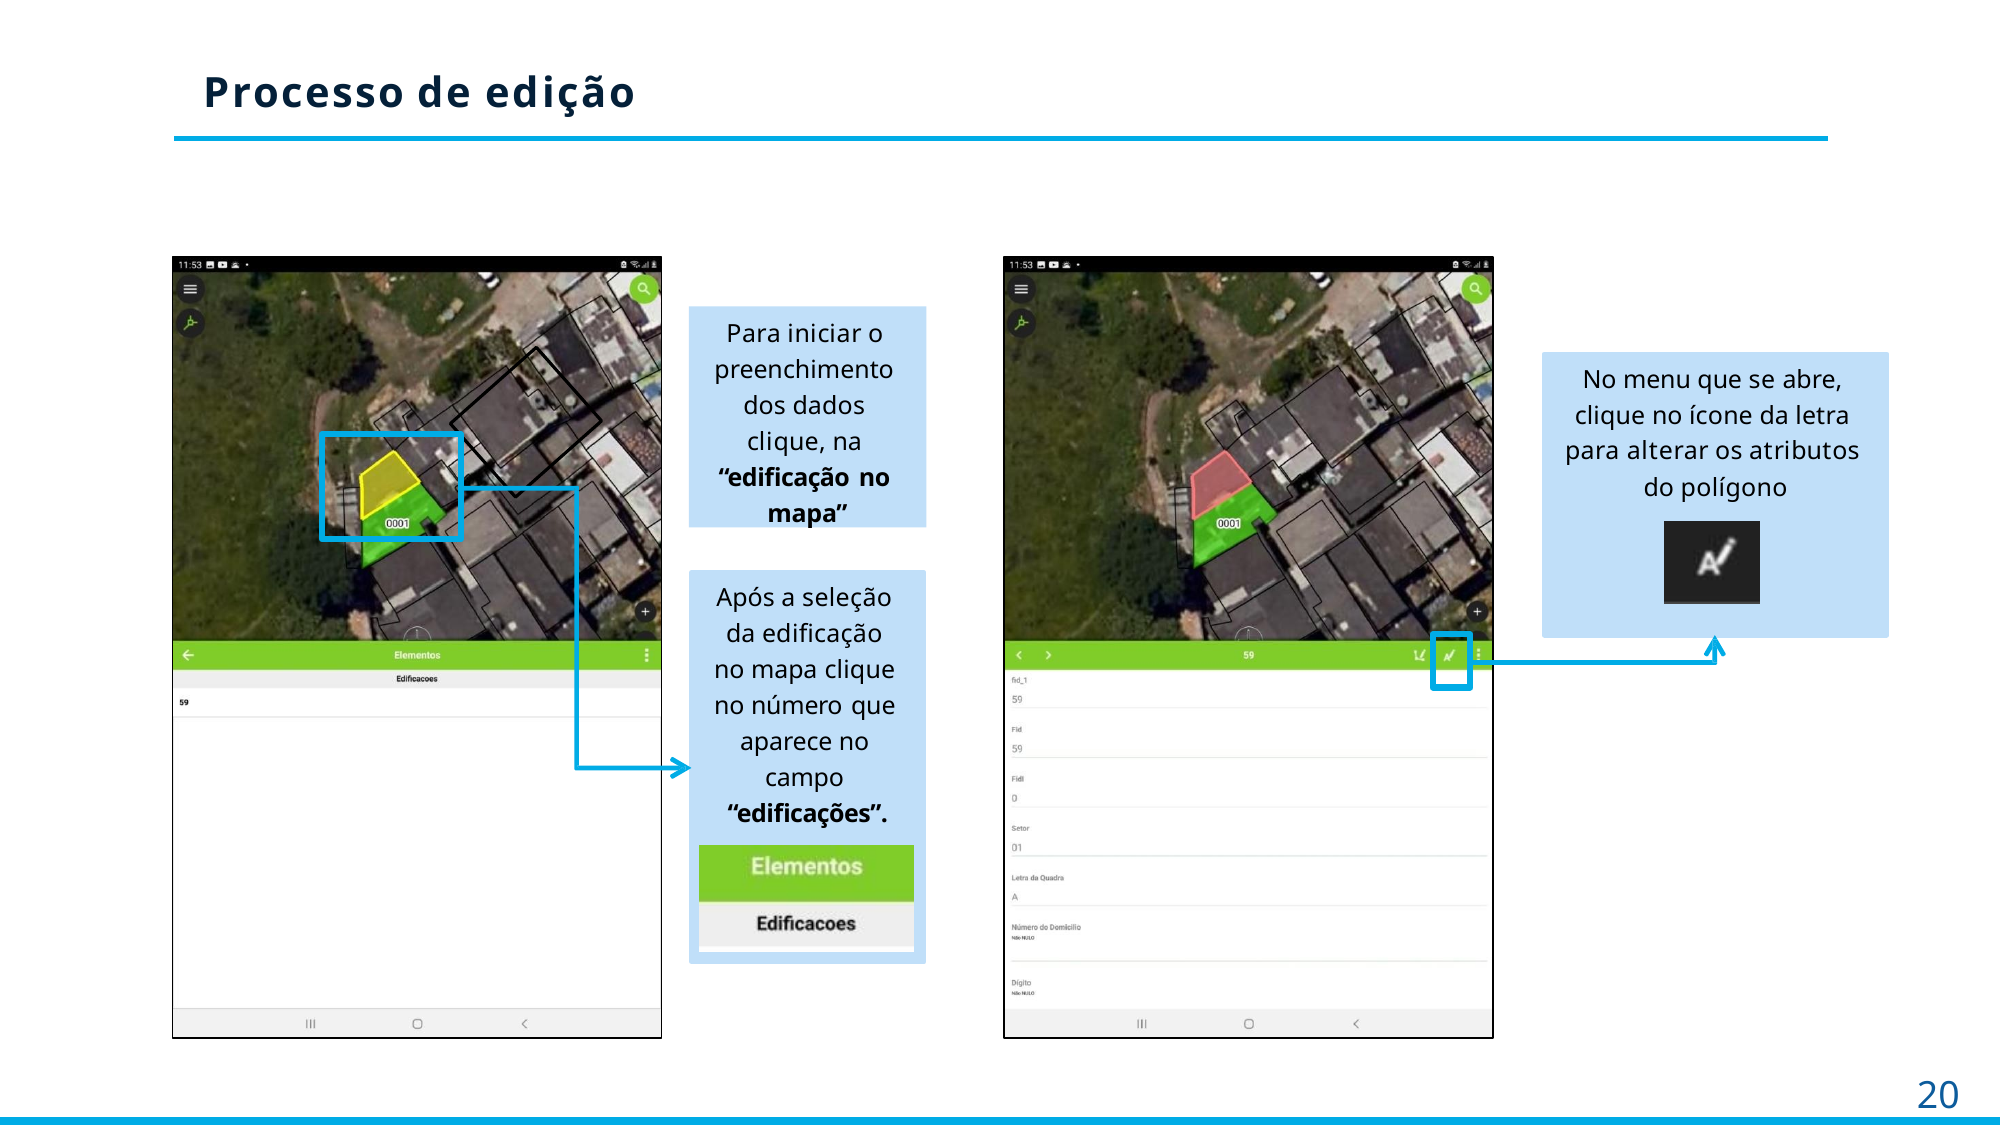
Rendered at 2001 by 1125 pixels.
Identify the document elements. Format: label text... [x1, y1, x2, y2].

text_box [1541, 351, 1890, 638]
text_box Para iniciar o preenchimento dos dados clique, na “edificação no mapa” [688, 306, 927, 528]
slide_number 17 [1910, 1065, 1970, 1125]
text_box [688, 569, 927, 965]
title Processo de edição [201, 63, 695, 255]
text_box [171, 255, 663, 1040]
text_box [1002, 255, 1494, 1040]
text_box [318, 431, 915, 952]
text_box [1429, 521, 1760, 691]
